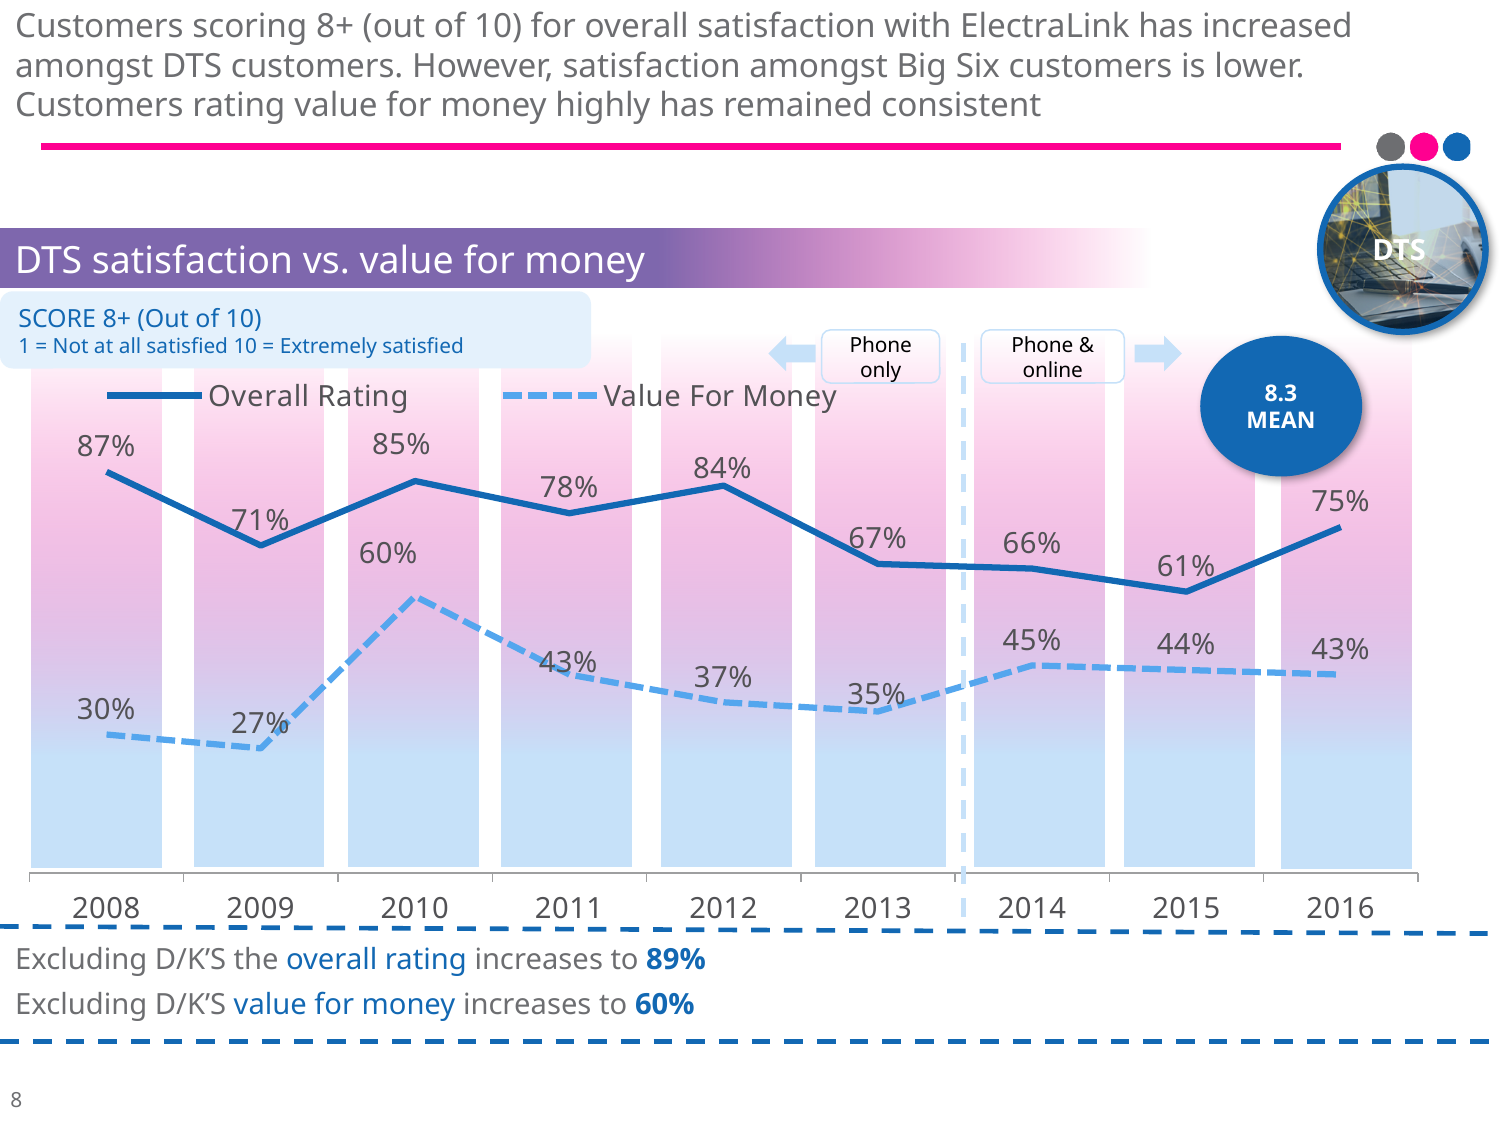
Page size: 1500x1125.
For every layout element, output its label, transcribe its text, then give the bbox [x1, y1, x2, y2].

chart [0, 934, 1448, 941]
text_box SCORE 8+ (Out of 10) 1 = Not at all satisfied 10 = Extremely satisfied [0, 291, 592, 335]
text_box [0, 227, 1154, 290]
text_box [0, 926, 1488, 934]
title Customers scoring 8+ (out of 10) for overall satisfaction with ElectraLink has increased amongst DTS customers. However, satisfaction amongst Big Six customers is lower. Customers rating value for money highly has remained consistent [0, 0, 1499, 146]
text_box Phone & online [982, 329, 1123, 334]
chart [0, 336, 1448, 926]
text_box Phone only [823, 329, 939, 334]
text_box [1319, 166, 1488, 333]
slide_number 8 [0, 1081, 167, 1123]
text_box Excluding D/K’S the overall rating increases to 89% [0, 948, 904, 977]
picture [1376, 146, 1471, 161]
text_box DTS satisfaction vs. value for money [0, 228, 1028, 289]
text_box Excluding D/K’S value for money increases to 60% [0, 977, 904, 1028]
